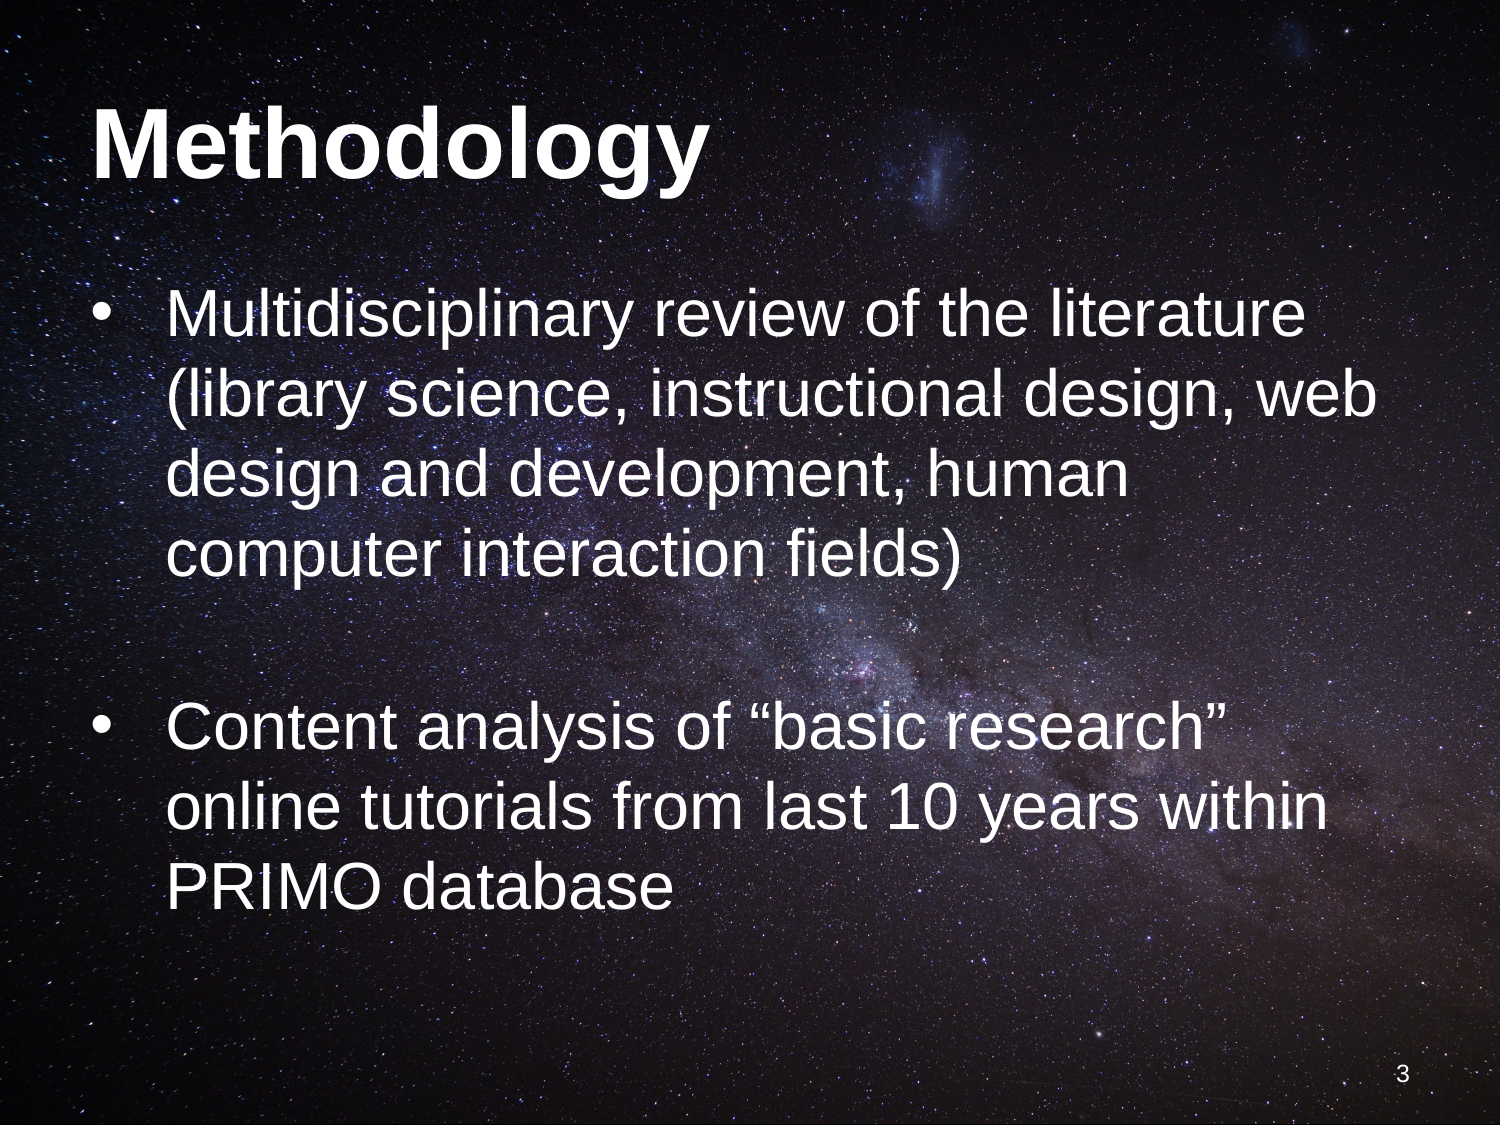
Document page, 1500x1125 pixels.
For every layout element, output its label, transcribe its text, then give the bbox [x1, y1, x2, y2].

picture [0, 0, 1500, 1124]
title Methodology [75, 45, 1425, 233]
list Multidisciplinary review of the literature (library science, instructional design, web design and development, human computer interaction fields) Content analysis of “basic research” online tutorials from last 10 years within PRIMO database [75, 262, 1425, 1005]
slide_number 3 [1074, 1042, 1425, 1103]
